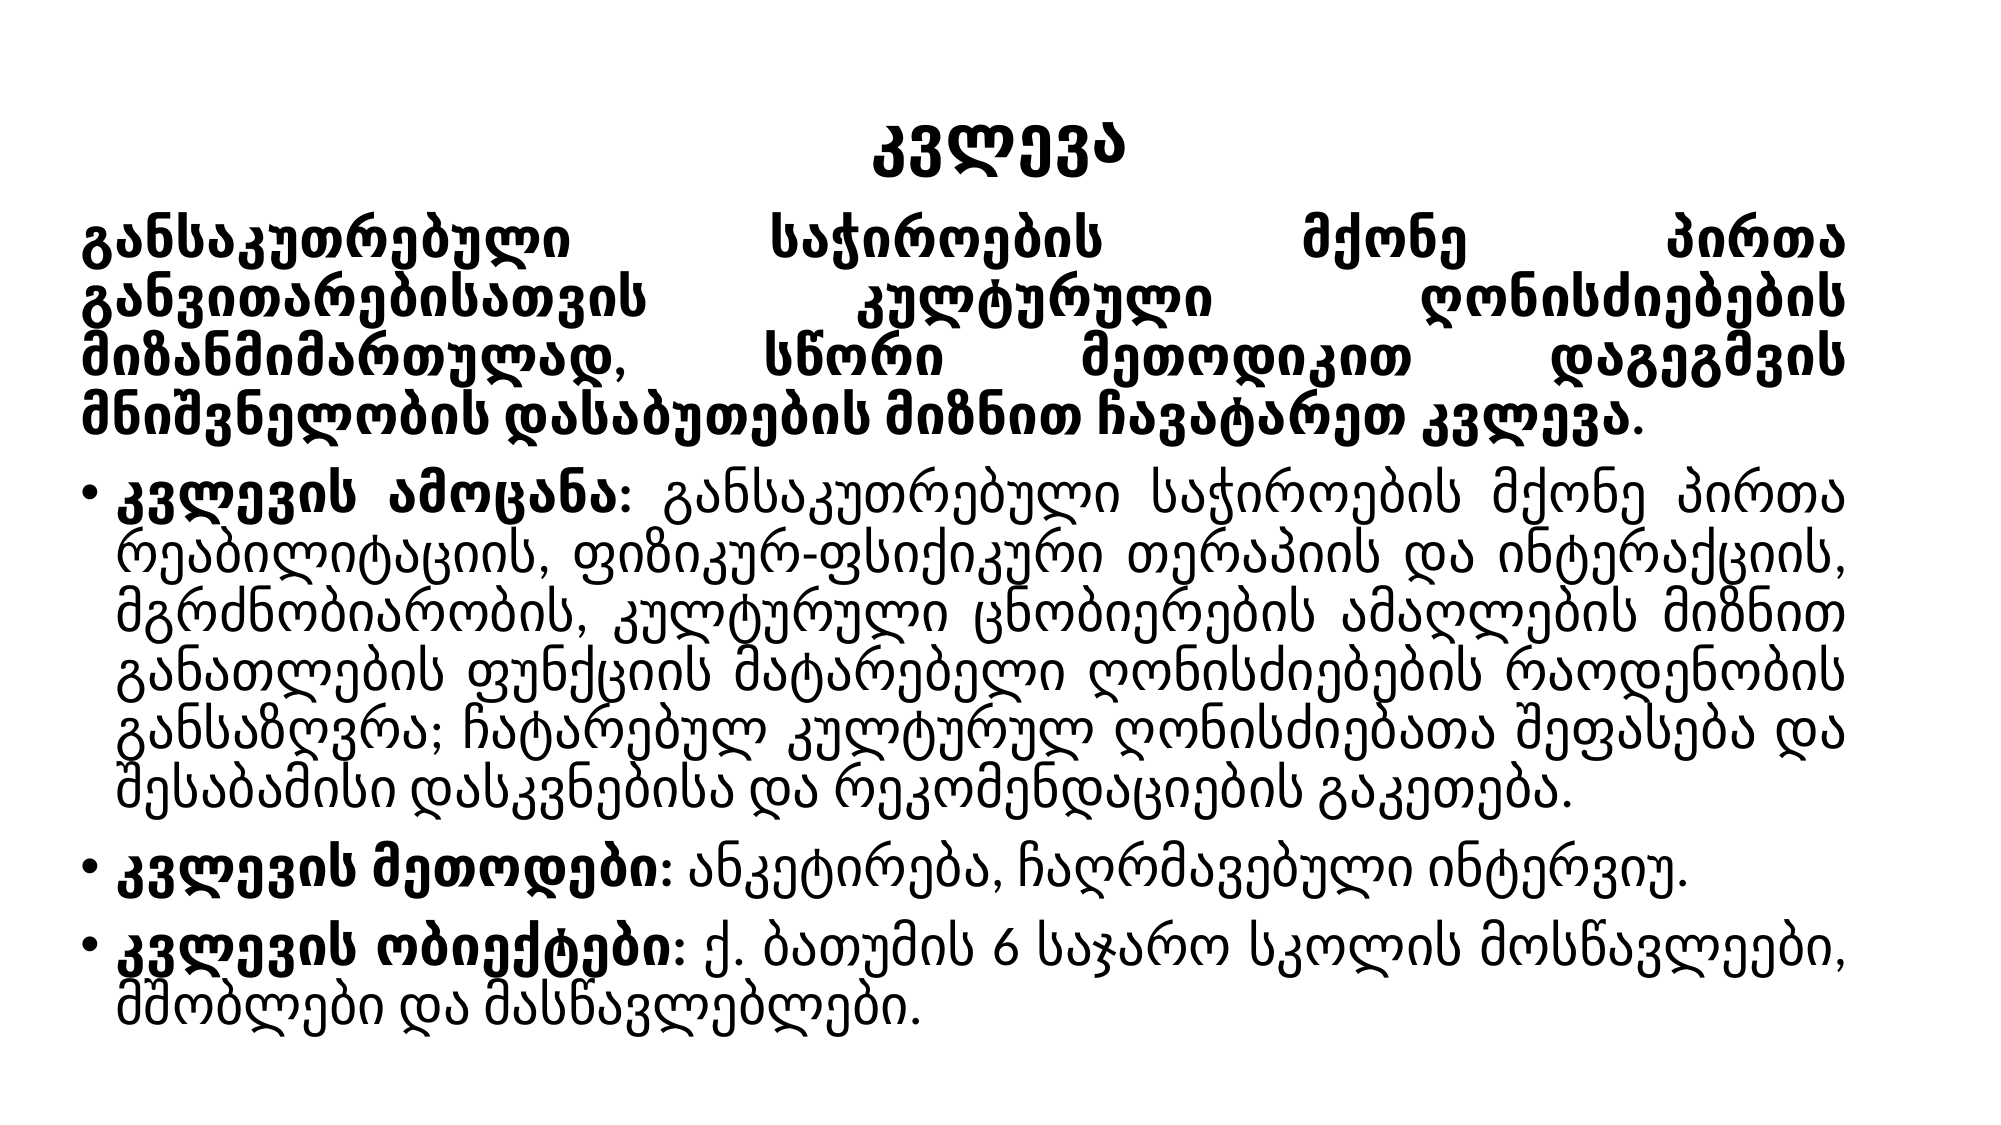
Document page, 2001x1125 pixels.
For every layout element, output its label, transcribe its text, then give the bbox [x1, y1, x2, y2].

list განსაკუთრებული საჭიროების მქონე პირთა განვითარებისათვის კულტურული ღონისძიებების მიზანმიმართულად, სწორი მეთოდიკით დაგეგმვის მნიშვნელობის დასაბუთების მიზნით ჩავატარეთ კვლევა. კვლევის ამოცანა: განსაკუთრებული საჭიროების მქონე პირთა რეაბილიტაციის, ფიზიკურ-ფსიქიკური თერაპიის და ინტერაქციის, მგრძნობიარობის, კულტურული ცნობიერების ამაღლების მიზნით განათლების ფუნქციის მატარებელი ღონისძიებების რაოდენობის განსაზღვრა; ჩატარებულ კულტურულ ღონისძიებათა შეფასება და შესაბამისი დასკვნებისა და რეკომენდაციების გაკეთება. კვლევის მეთოდები: ანკეტირება, ჩაღრმავებული ინტერვიუ. კვლევის ობიექტები: ქ. ბათუმის 6 საჯარო სკოლის მოსწავლეები, მშობლები და მასწავლებლები. [65, 202, 1863, 1088]
title კვლევა [137, 59, 1863, 202]
